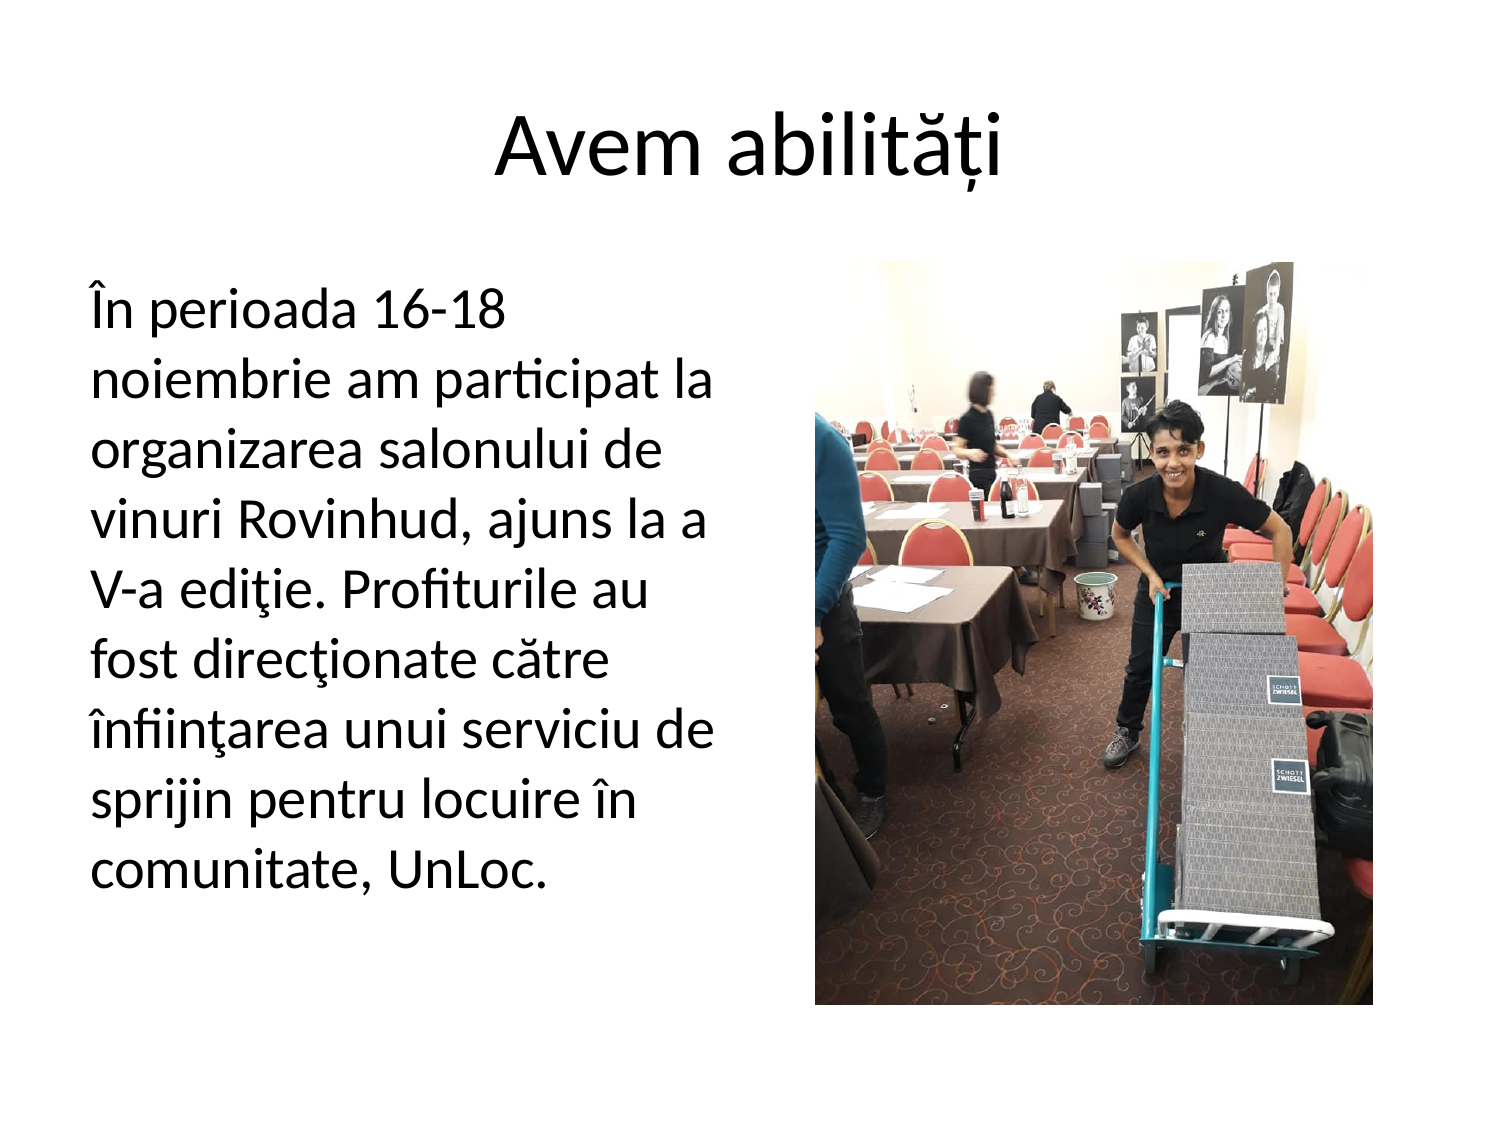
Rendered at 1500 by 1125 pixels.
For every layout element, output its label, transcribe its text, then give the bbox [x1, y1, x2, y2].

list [815, 262, 1373, 1006]
list În perioada 16-18 noiembrie am participat la organizarea salonului de vinuri Rovinhud, ajuns la a V-a ediţie. Profiturile au fost direcţionate către înfiinţarea unui serviciu de sprijin pentru locuire în comunitate, UnLoc. [75, 262, 738, 1005]
title Avem abilităţi [75, 45, 1425, 233]
